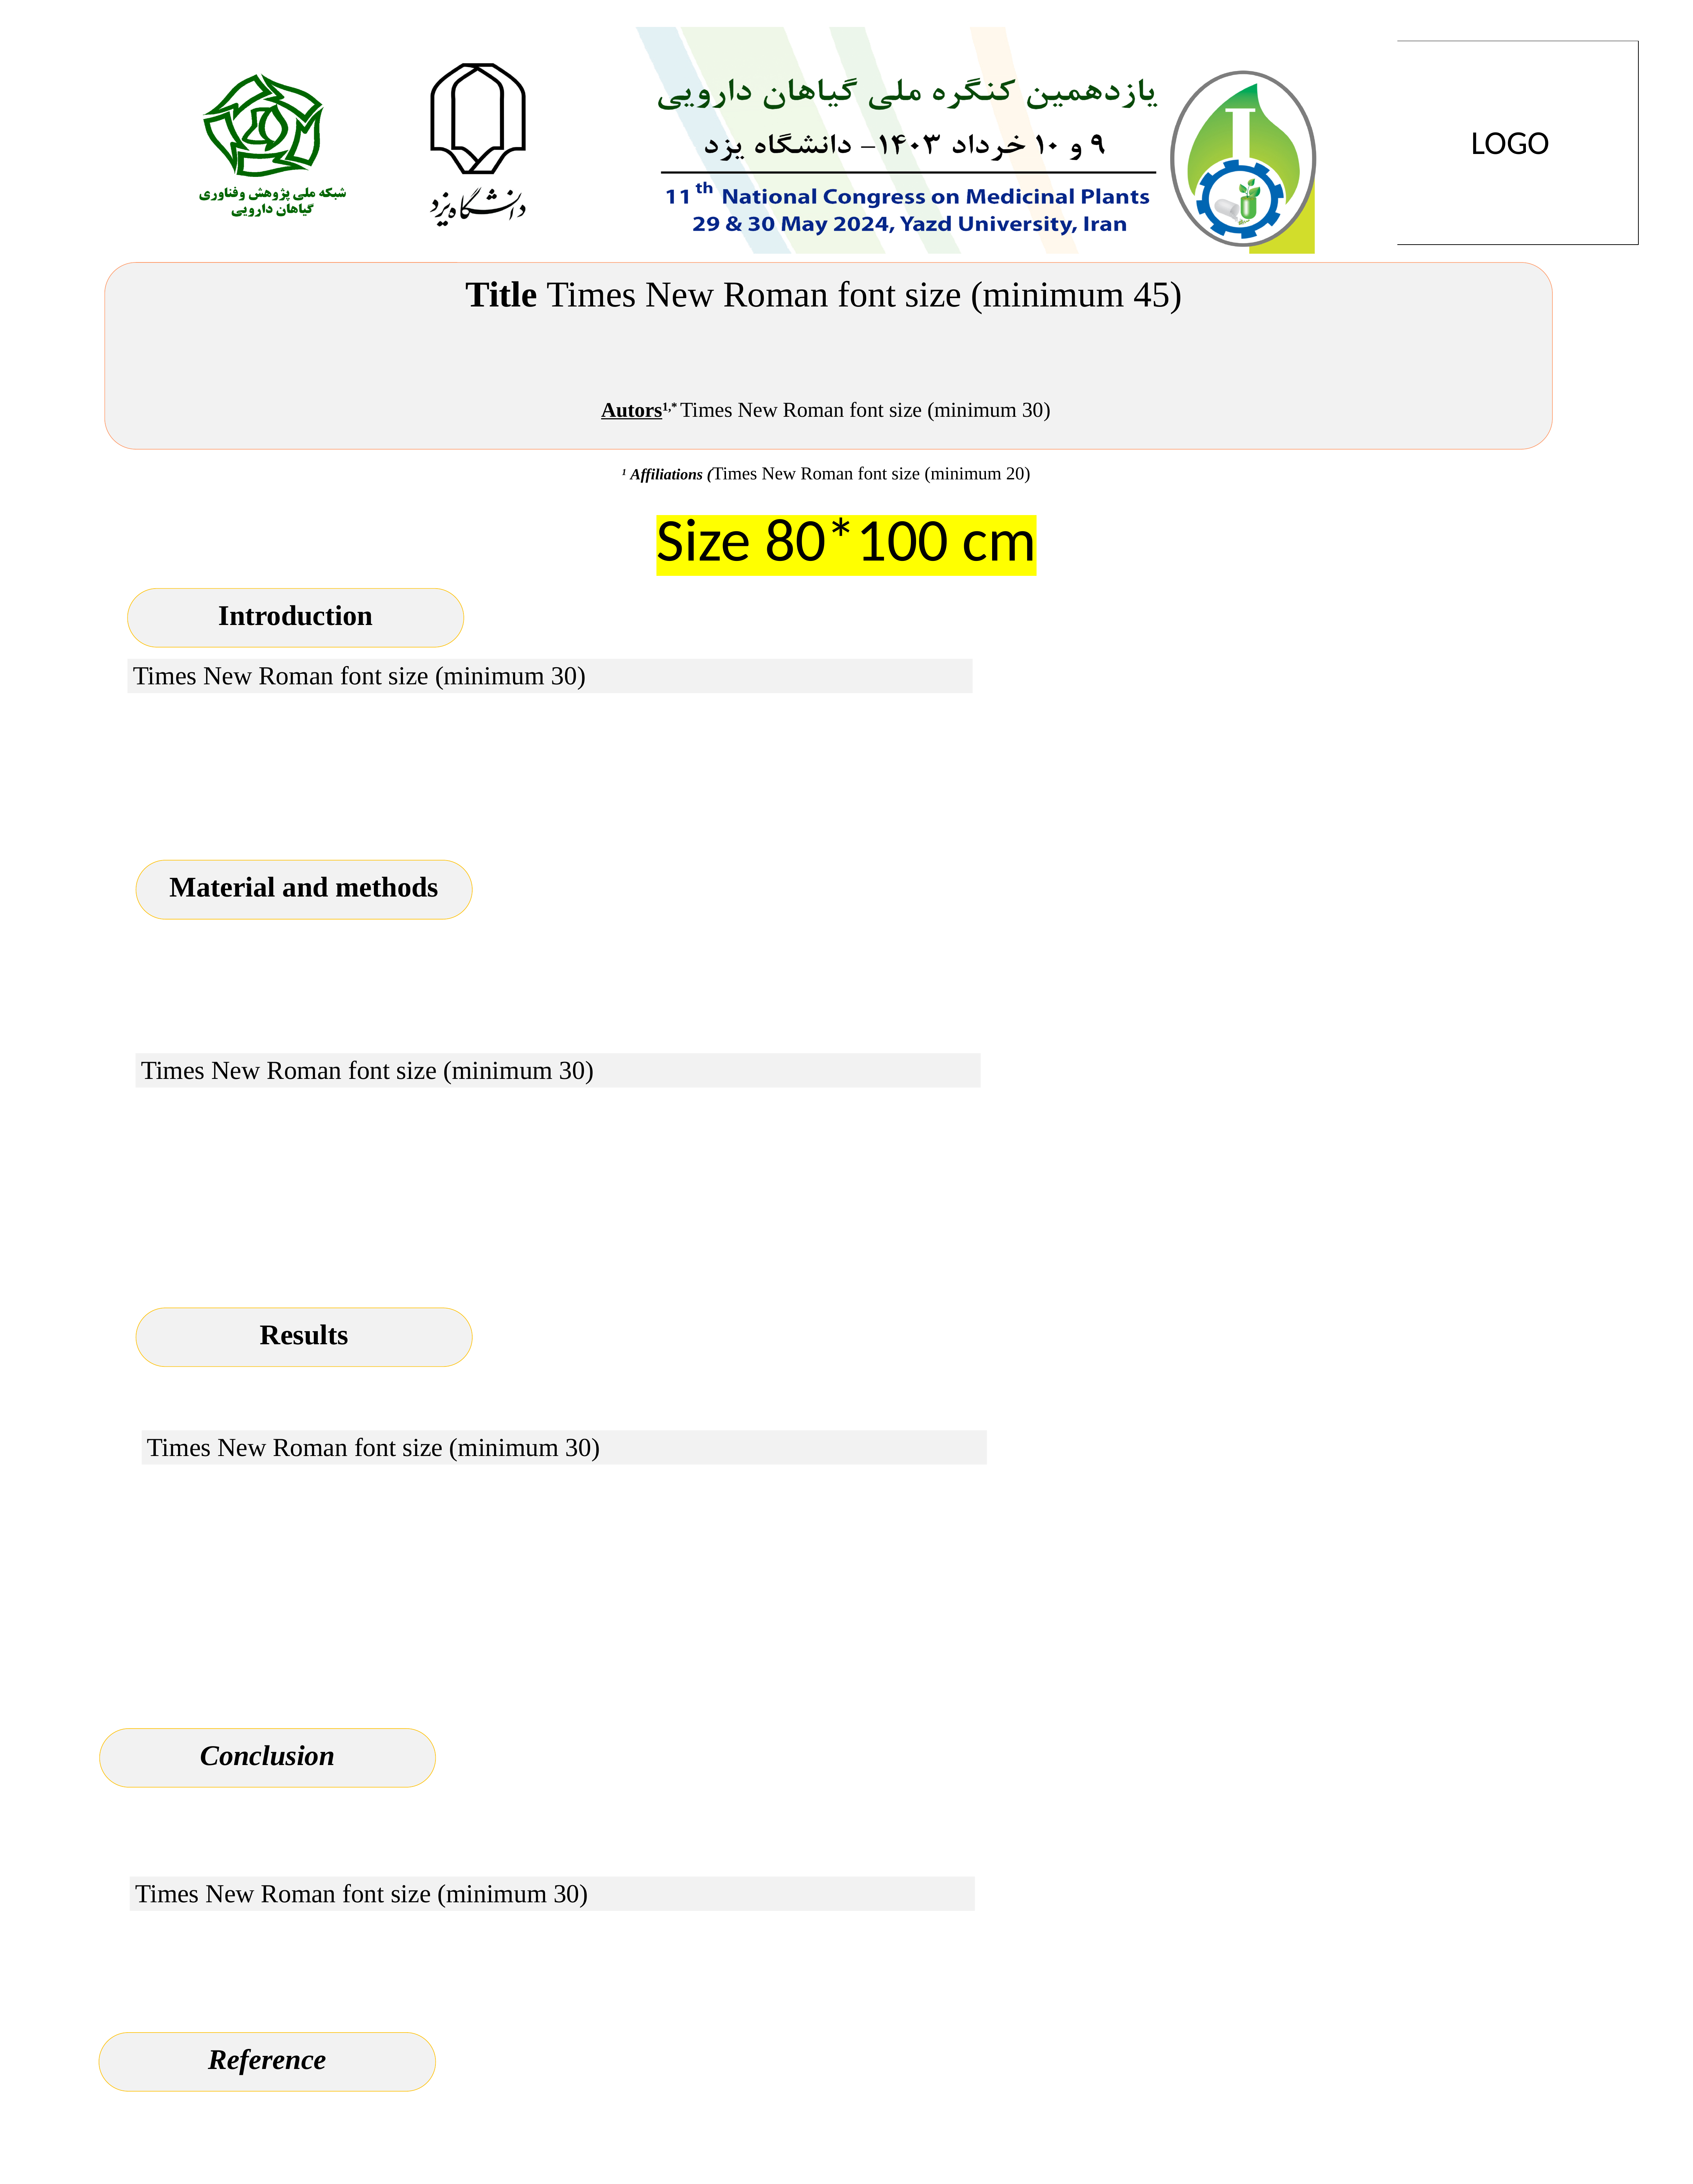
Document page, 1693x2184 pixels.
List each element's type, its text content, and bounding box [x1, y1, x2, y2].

text_box Conclusion [99, 1728, 436, 1787]
text_box Title Times New Roman font size (minimum 45) Autors1,* Times New Roman font size (minimum 30) 1 Affiliations (Times New Roman font size (minimum 20) [104, 262, 1552, 450]
text_box Times New Roman font size (minimum 30) [130, 1876, 975, 1911]
text_box LOGO [1466, 118, 1555, 164]
text_box Size 80*100 cm [651, 497, 1042, 576]
text_box Results [136, 1308, 473, 1367]
text_box Times New Roman font size (minimum 30) [127, 658, 973, 693]
text_box Times New Roman font size (minimum 30) [142, 1430, 987, 1465]
text_box Times New Roman font size (minimum 30) [135, 1053, 981, 1088]
text_box Reference [99, 2032, 436, 2092]
text_box [1397, 41, 1638, 245]
picture [127, 27, 1397, 254]
text_box Material and methods [136, 860, 473, 919]
text_box Introduction [127, 588, 464, 647]
